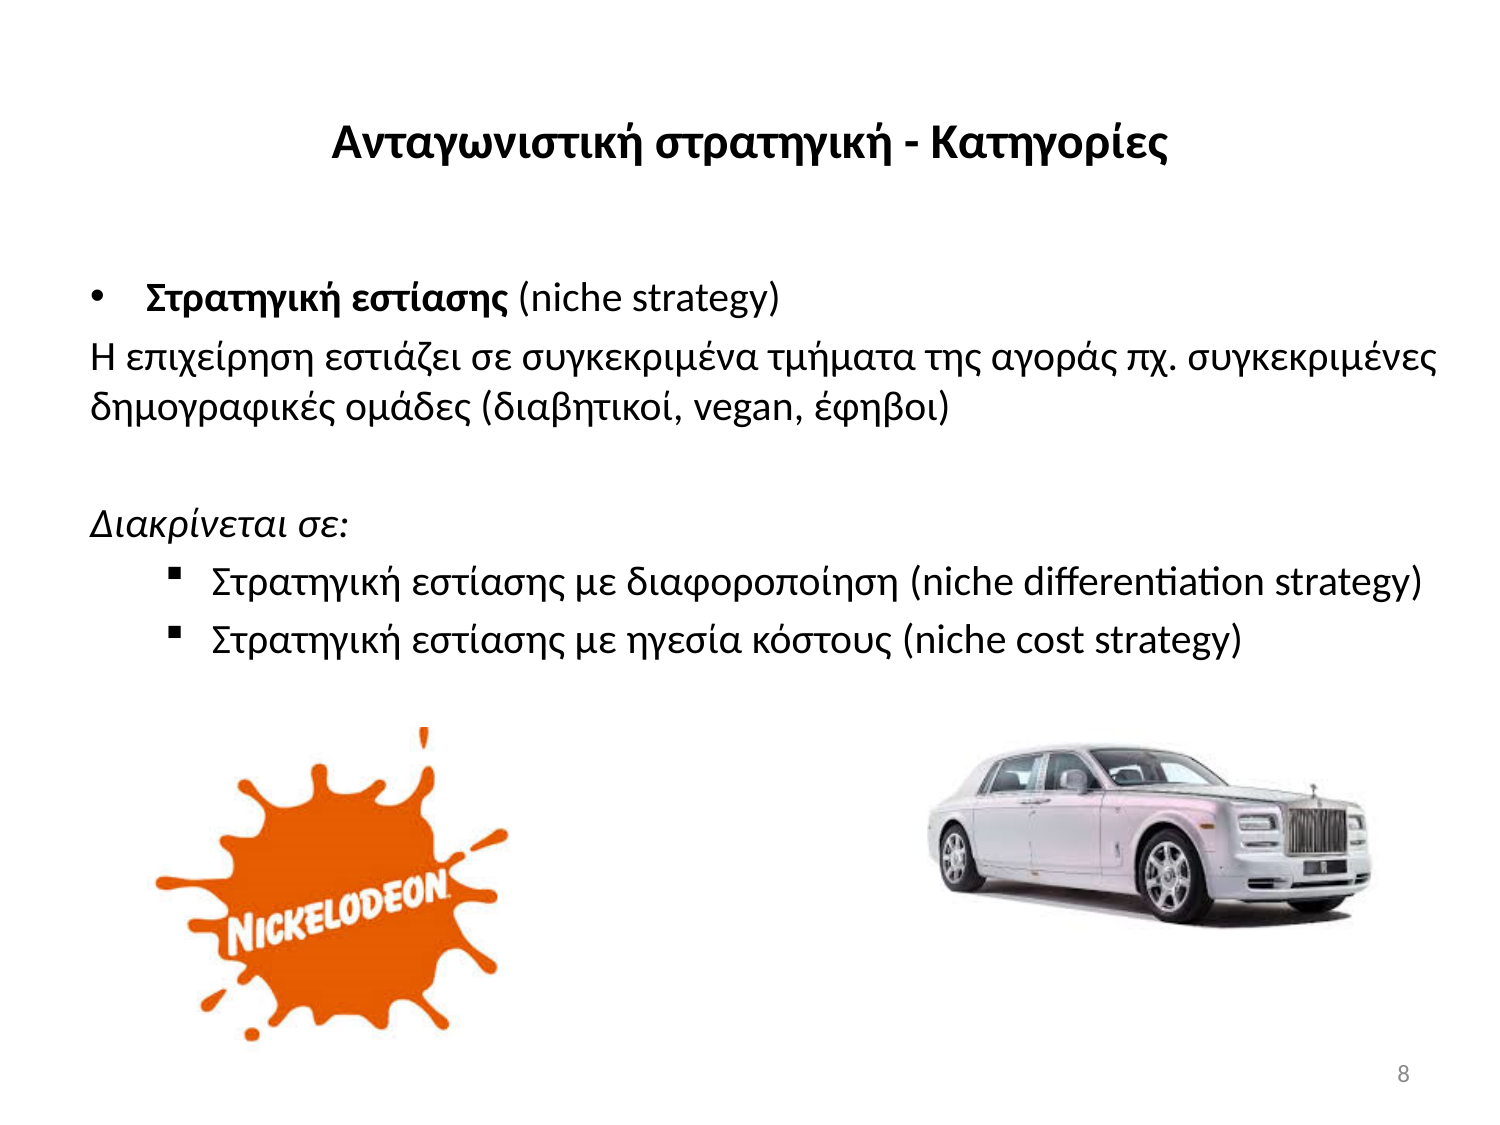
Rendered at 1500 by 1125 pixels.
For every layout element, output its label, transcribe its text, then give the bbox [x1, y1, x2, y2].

title Ανταγωνιστική στρατηγική - Κατηγορίες [75, 45, 1425, 233]
picture [147, 727, 519, 1060]
picture [915, 703, 1385, 967]
list Στρατηγική εστίασης (niche strategy) Η επιχείρηση εστιάζει σε συγκεκριμένα τμήματα της αγοράς πχ. συγκεκριμένες δημογραφικές ομάδες (διαβητικοί, vegan, έφηβοι) Διακρίνεται σε: Στρατηγική εστίασης με διαφοροποίηση (niche differentiation strategy) Στρατηγική εστίασης με ηγεσία κόστους (niche cost strategy) [75, 262, 1454, 1005]
slide_number 8 [1074, 1042, 1425, 1103]
